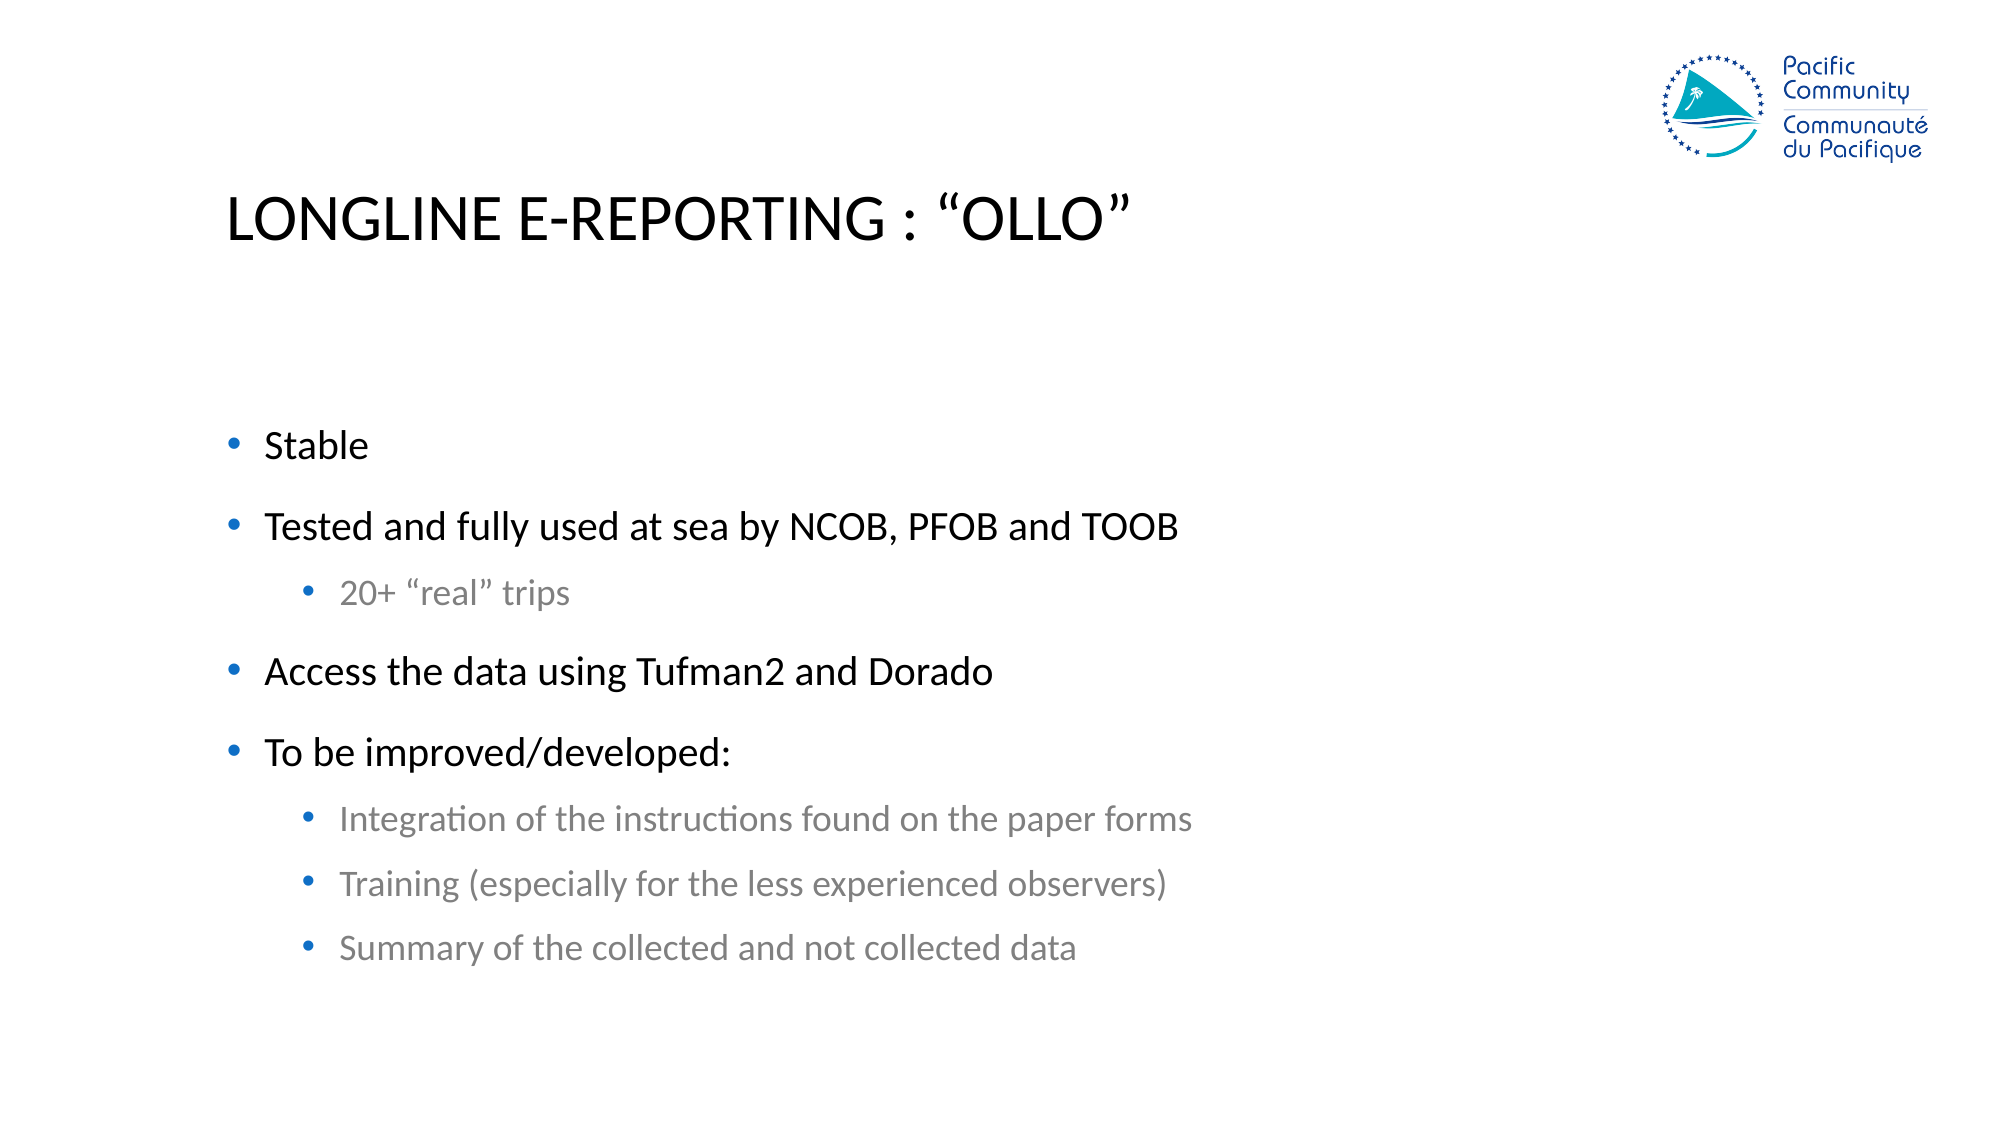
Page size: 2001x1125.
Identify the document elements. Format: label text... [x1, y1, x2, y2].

picture [1661, 54, 1928, 163]
list Stable Tested and fully used at sea by NCOB, PFOB and TOOB 20+ “real” trips Access the data using Tufman2 and Dorado To be improved/developed: Integration of the instructions found on the paper forms Training (especially for the less experienced observers) Summary of the collected and not collected data [211, 400, 1224, 1065]
title Longline E-reporting : “OLLO” [211, 175, 1788, 348]
